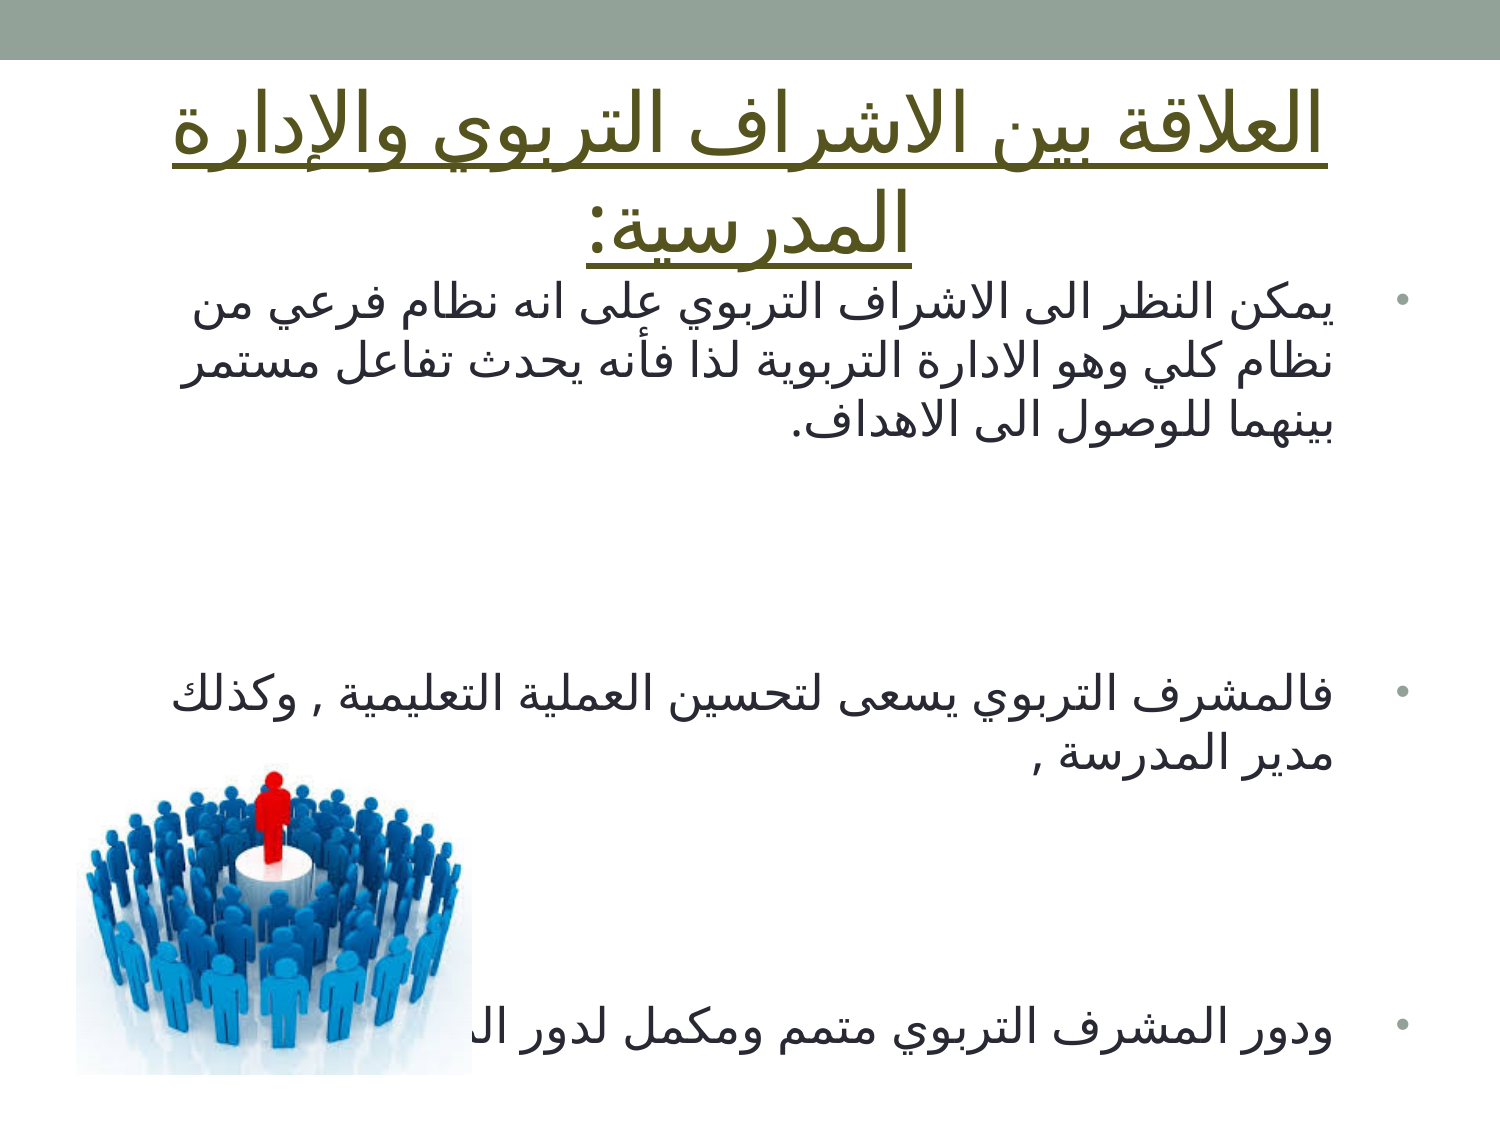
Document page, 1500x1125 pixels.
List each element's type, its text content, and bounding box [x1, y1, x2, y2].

list يمكن النظر الى الاشراف التربوي على انه نظام فرعي من نظام كلي وهو الادارة التربوية لذا فأنه يحدث تفاعل مستمر بينهما للوصول الى الاهداف. فالمشرف التربوي يسعى لتحسين العملية التعليمية , وكذلك مدير المدرسة , ودور المشرف التربوي متمم ومكمل لدور المدرسة [75, 262, 1425, 1063]
picture [76, 763, 473, 1075]
title العلاقة بين الاشراف التربوي والإدارة المدرسية: [75, 87, 1425, 250]
